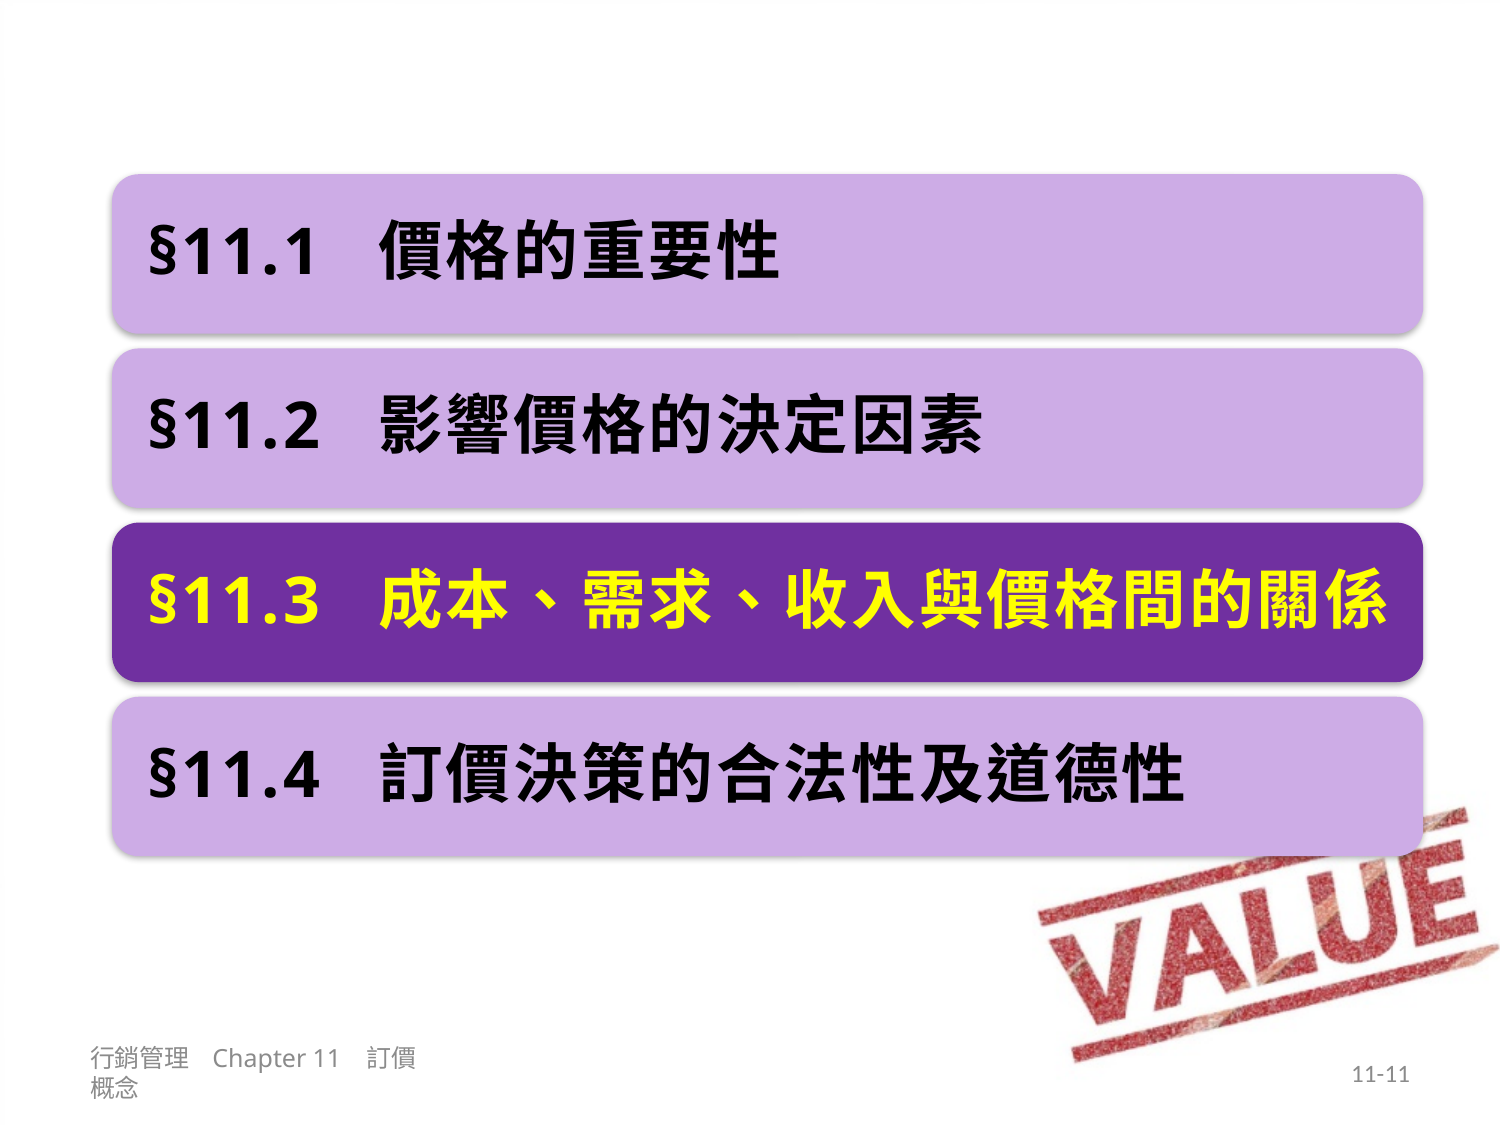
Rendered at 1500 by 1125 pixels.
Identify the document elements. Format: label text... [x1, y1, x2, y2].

slide_number 11-11 [1074, 1042, 1425, 1103]
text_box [111, 18, 1424, 1012]
picture [0, 0, 1500, 1125]
slide_number 行銷管理 Chapter 11 訂價概念 [75, 1042, 443, 1103]
